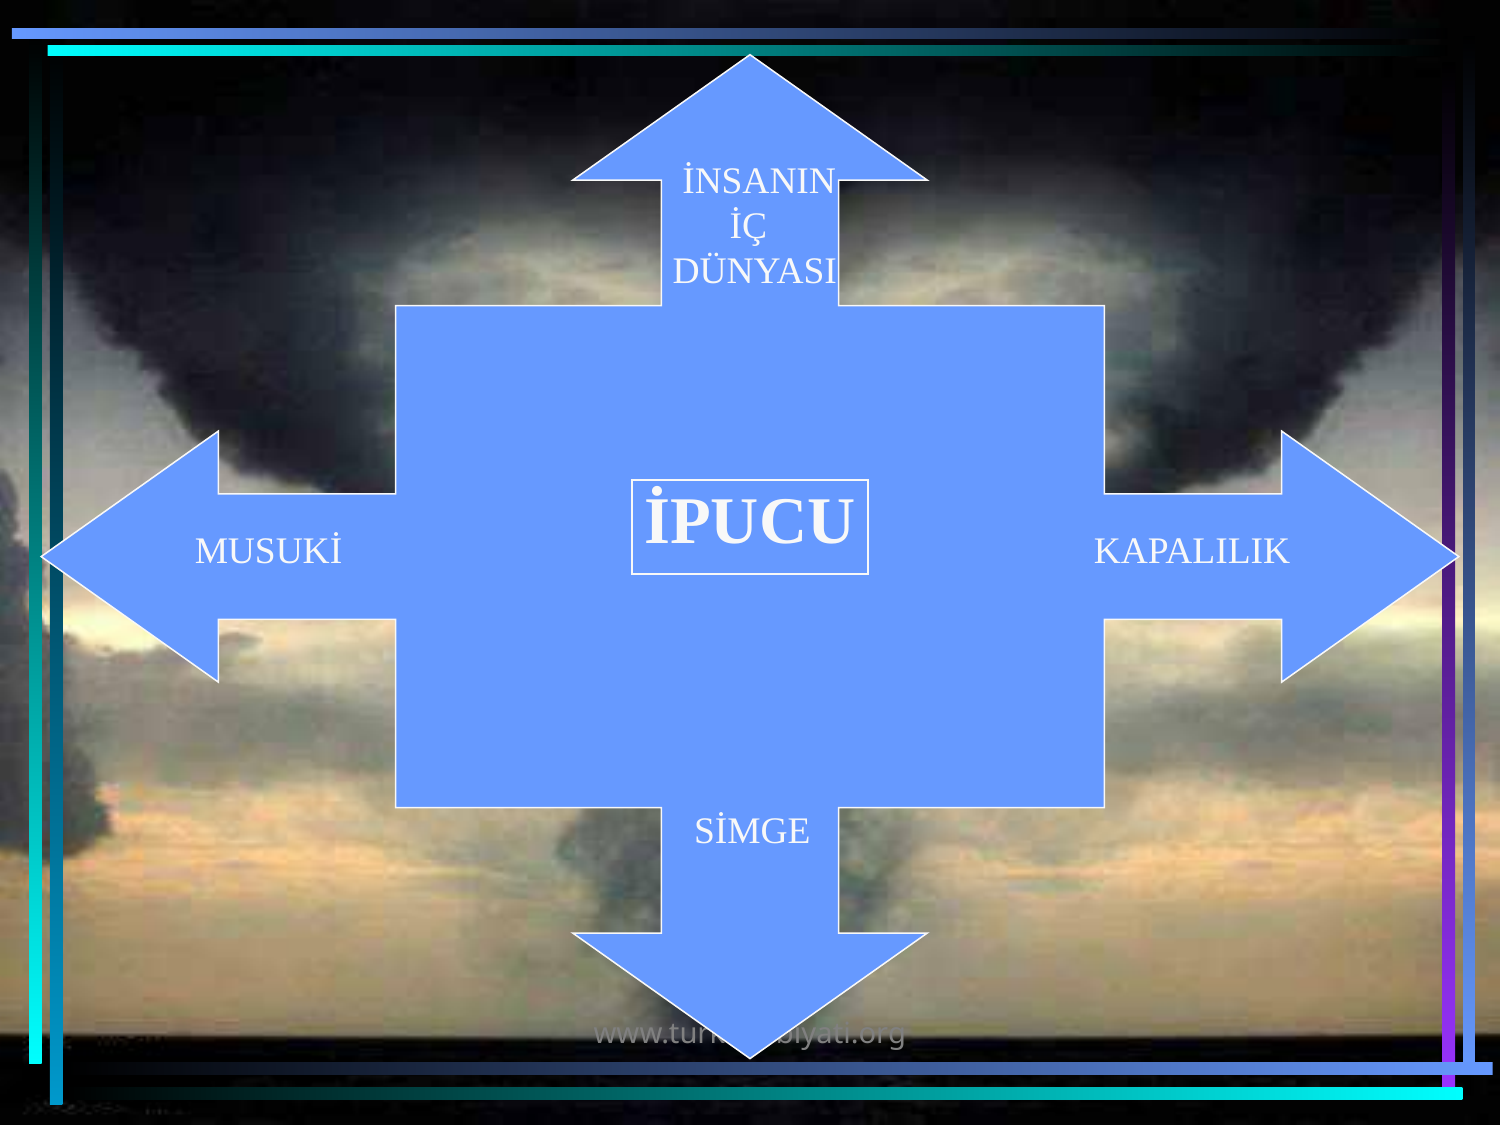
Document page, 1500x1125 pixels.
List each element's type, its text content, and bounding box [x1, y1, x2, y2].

text_box İPUCU [41, 299, 1459, 1059]
footer www.turkedebiyati.org [512, 986, 988, 1062]
text_box İNSANIN İÇ DÜNYASI [657, 148, 852, 299]
table_header [633, 481, 867, 573]
text_box MUSUKİ [180, 518, 358, 579]
picture [0, 0, 1500, 1125]
text_box İPUCU [572, 54, 928, 181]
text_box KAPALILIK [1079, 518, 1306, 579]
text_box SİMGE [679, 798, 826, 859]
